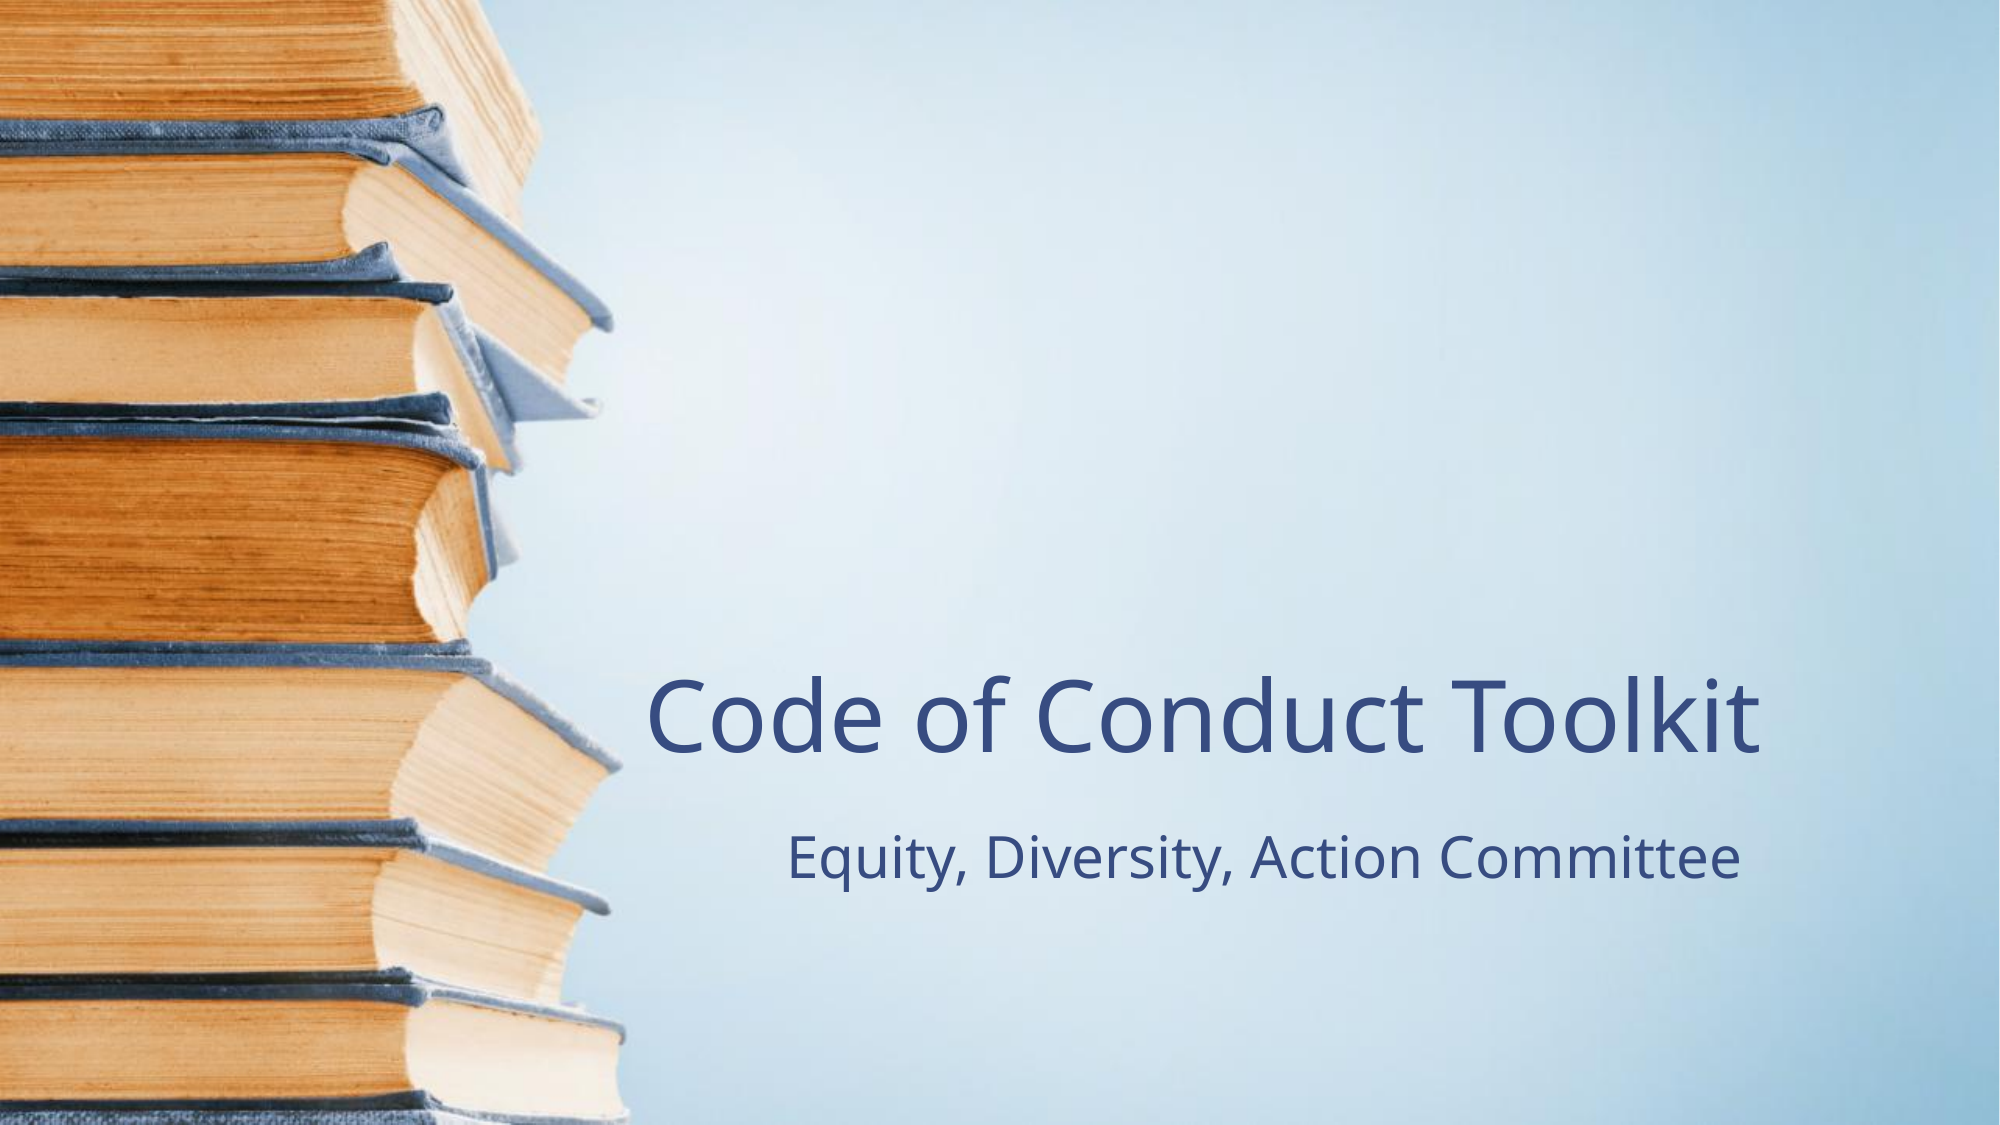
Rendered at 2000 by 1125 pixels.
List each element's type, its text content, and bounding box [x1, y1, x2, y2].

subtitle Equity, Diversity, Action Committee [766, 808, 1917, 1013]
picture [0, 0, 2000, 1125]
title Code of Conduct Toolkit [624, 245, 1917, 787]
